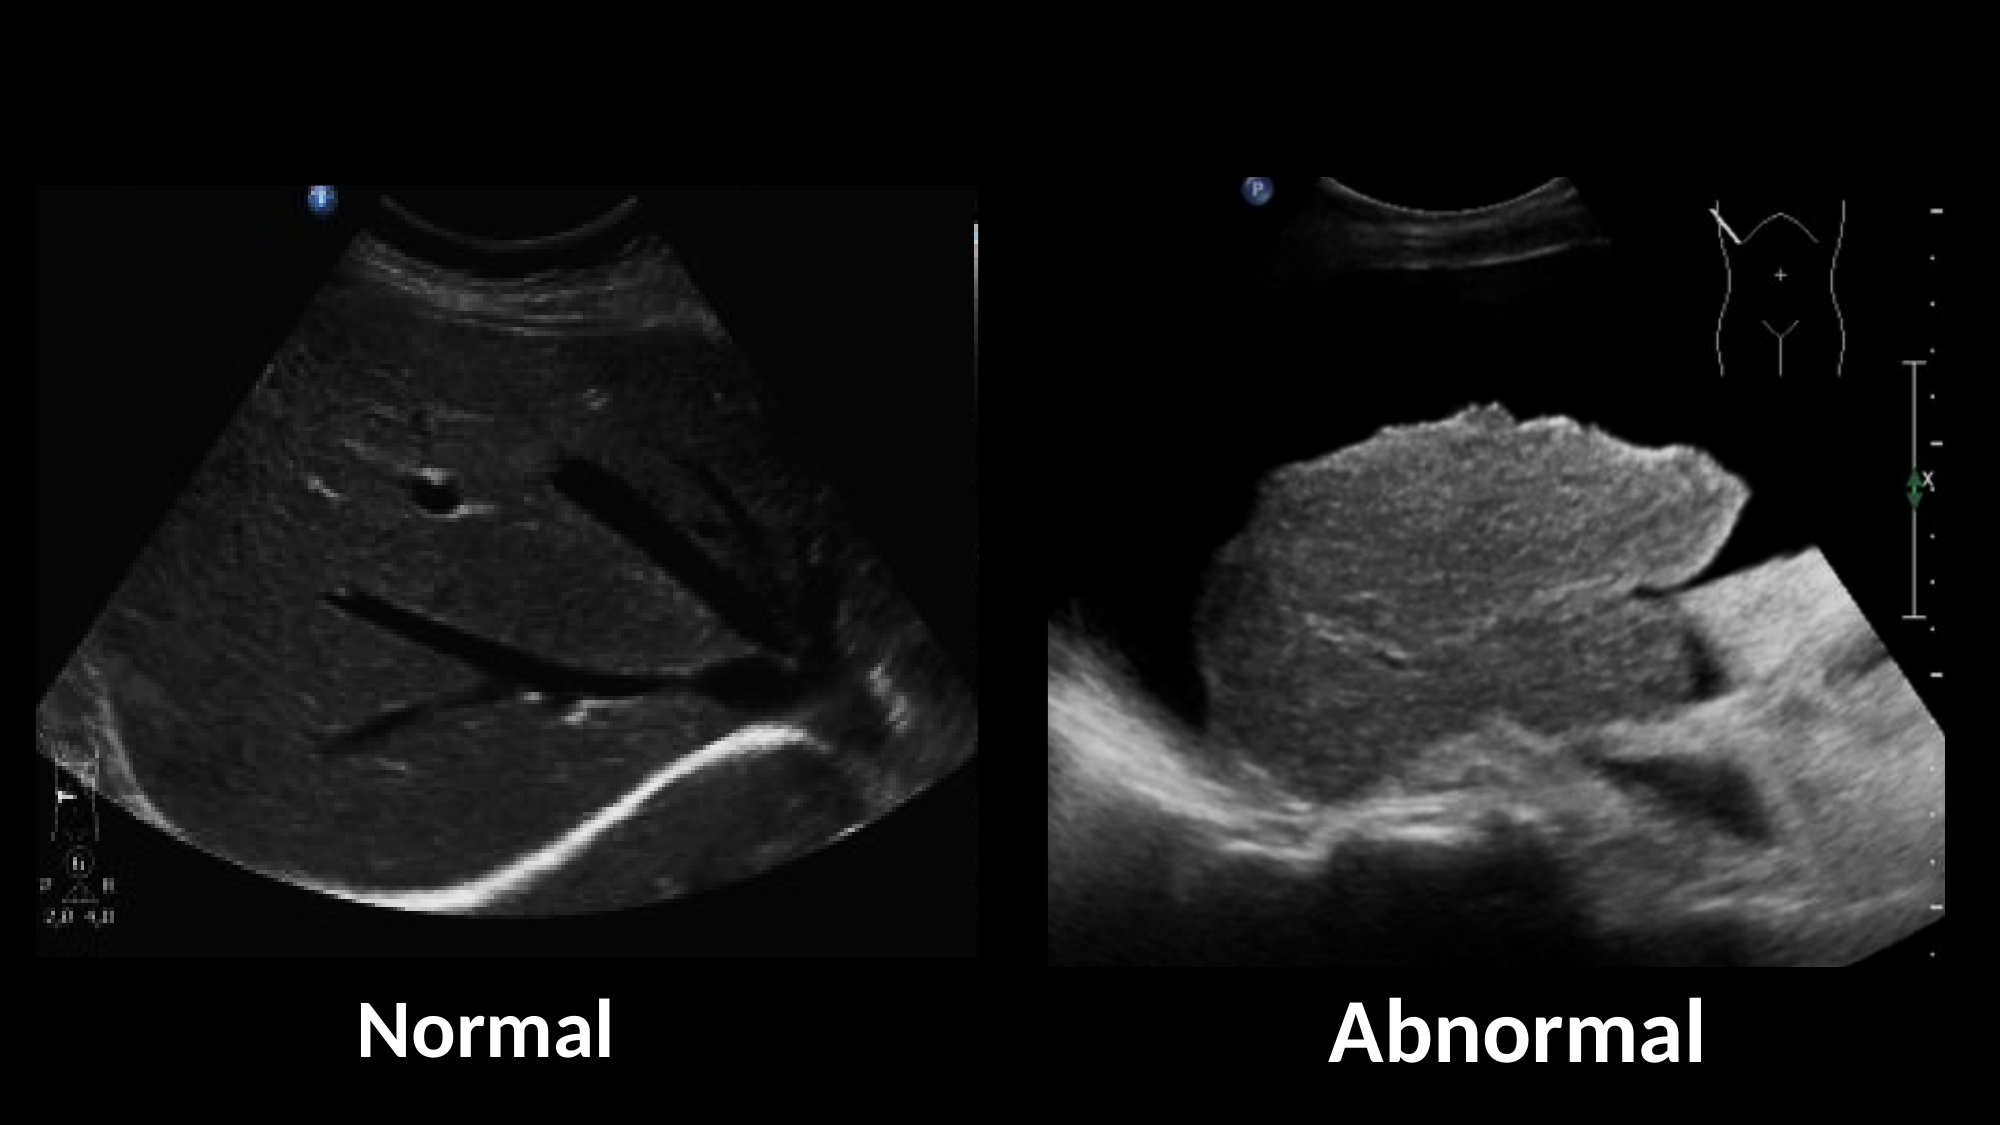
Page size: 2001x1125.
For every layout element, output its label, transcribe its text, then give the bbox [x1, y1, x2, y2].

picture [35, 184, 979, 957]
text_box Abnormal [1314, 963, 2000, 1089]
picture [1047, 177, 1945, 967]
text_box Normal [295, 966, 676, 1082]
